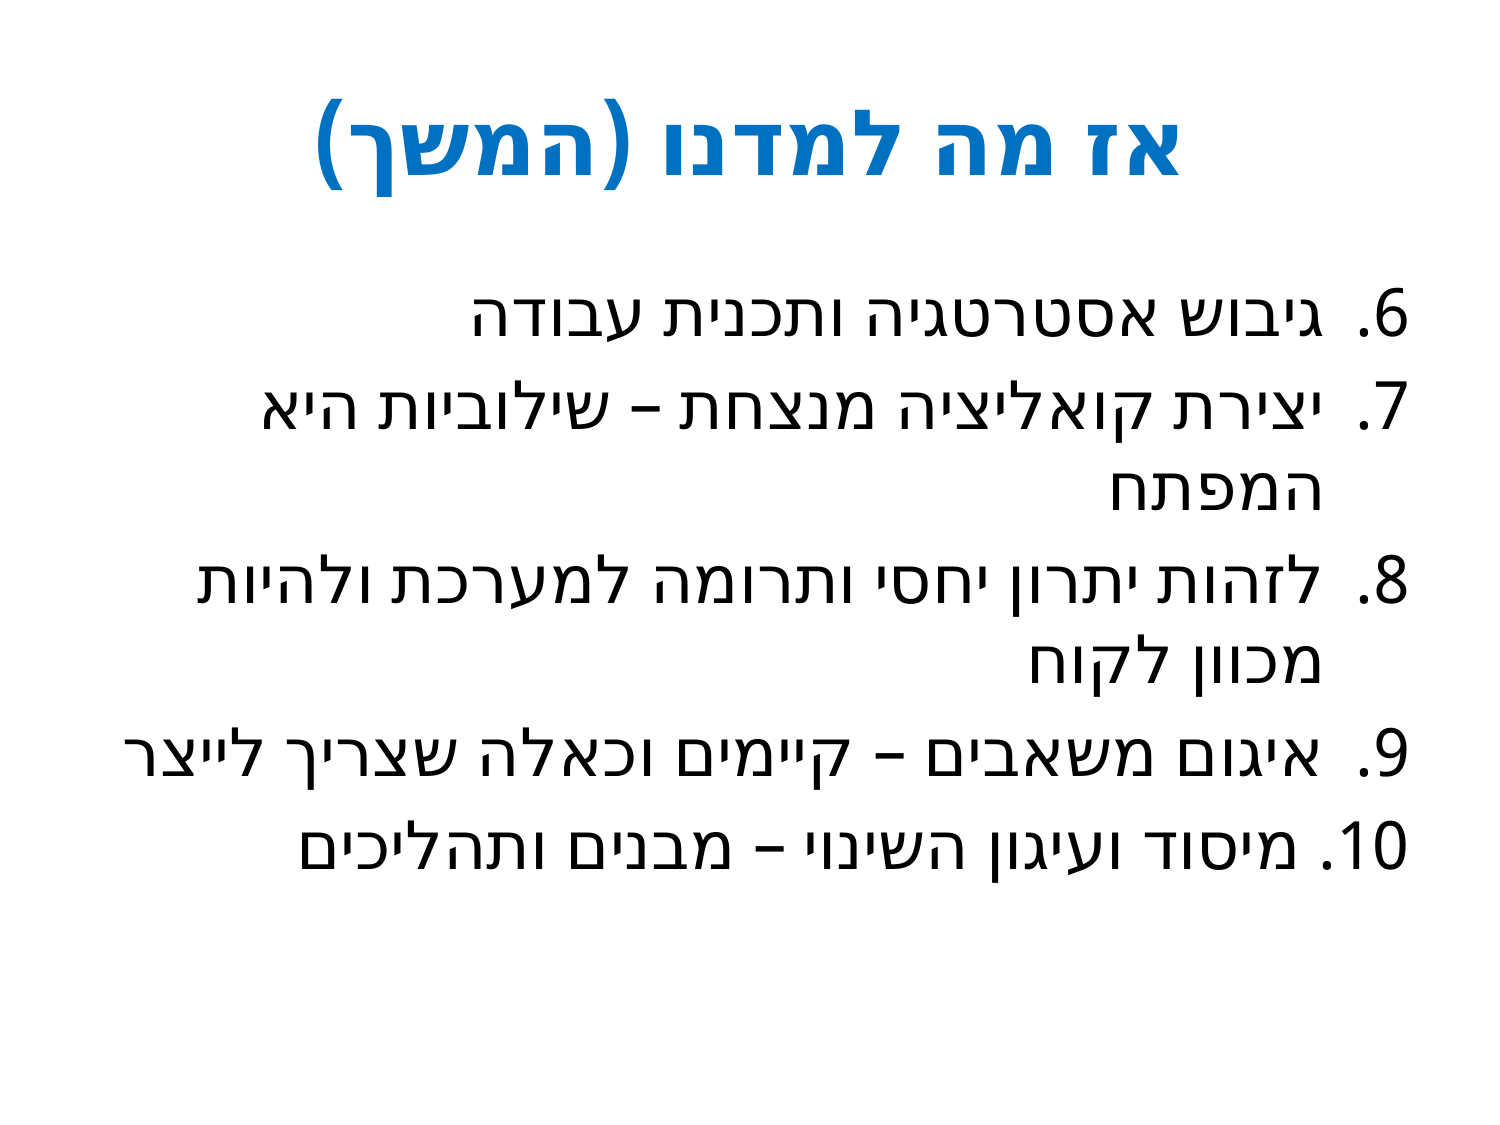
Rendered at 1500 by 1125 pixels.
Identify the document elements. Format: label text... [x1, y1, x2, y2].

list גיבוש אסטרטגיה ותכנית עבודה יצירת קואליציה מנצחת – שילוביות היא המפתח לזהות יתרון יחסי ותרומה למערכת ולהיות מכוון לקוח איגום משאבים – קיימים וכאלה שצריך לייצר מיסוד ועיגון השינוי – מבנים ותהליכים [75, 262, 1425, 1005]
title אז מה למדנו (המשך) [75, 45, 1425, 233]
